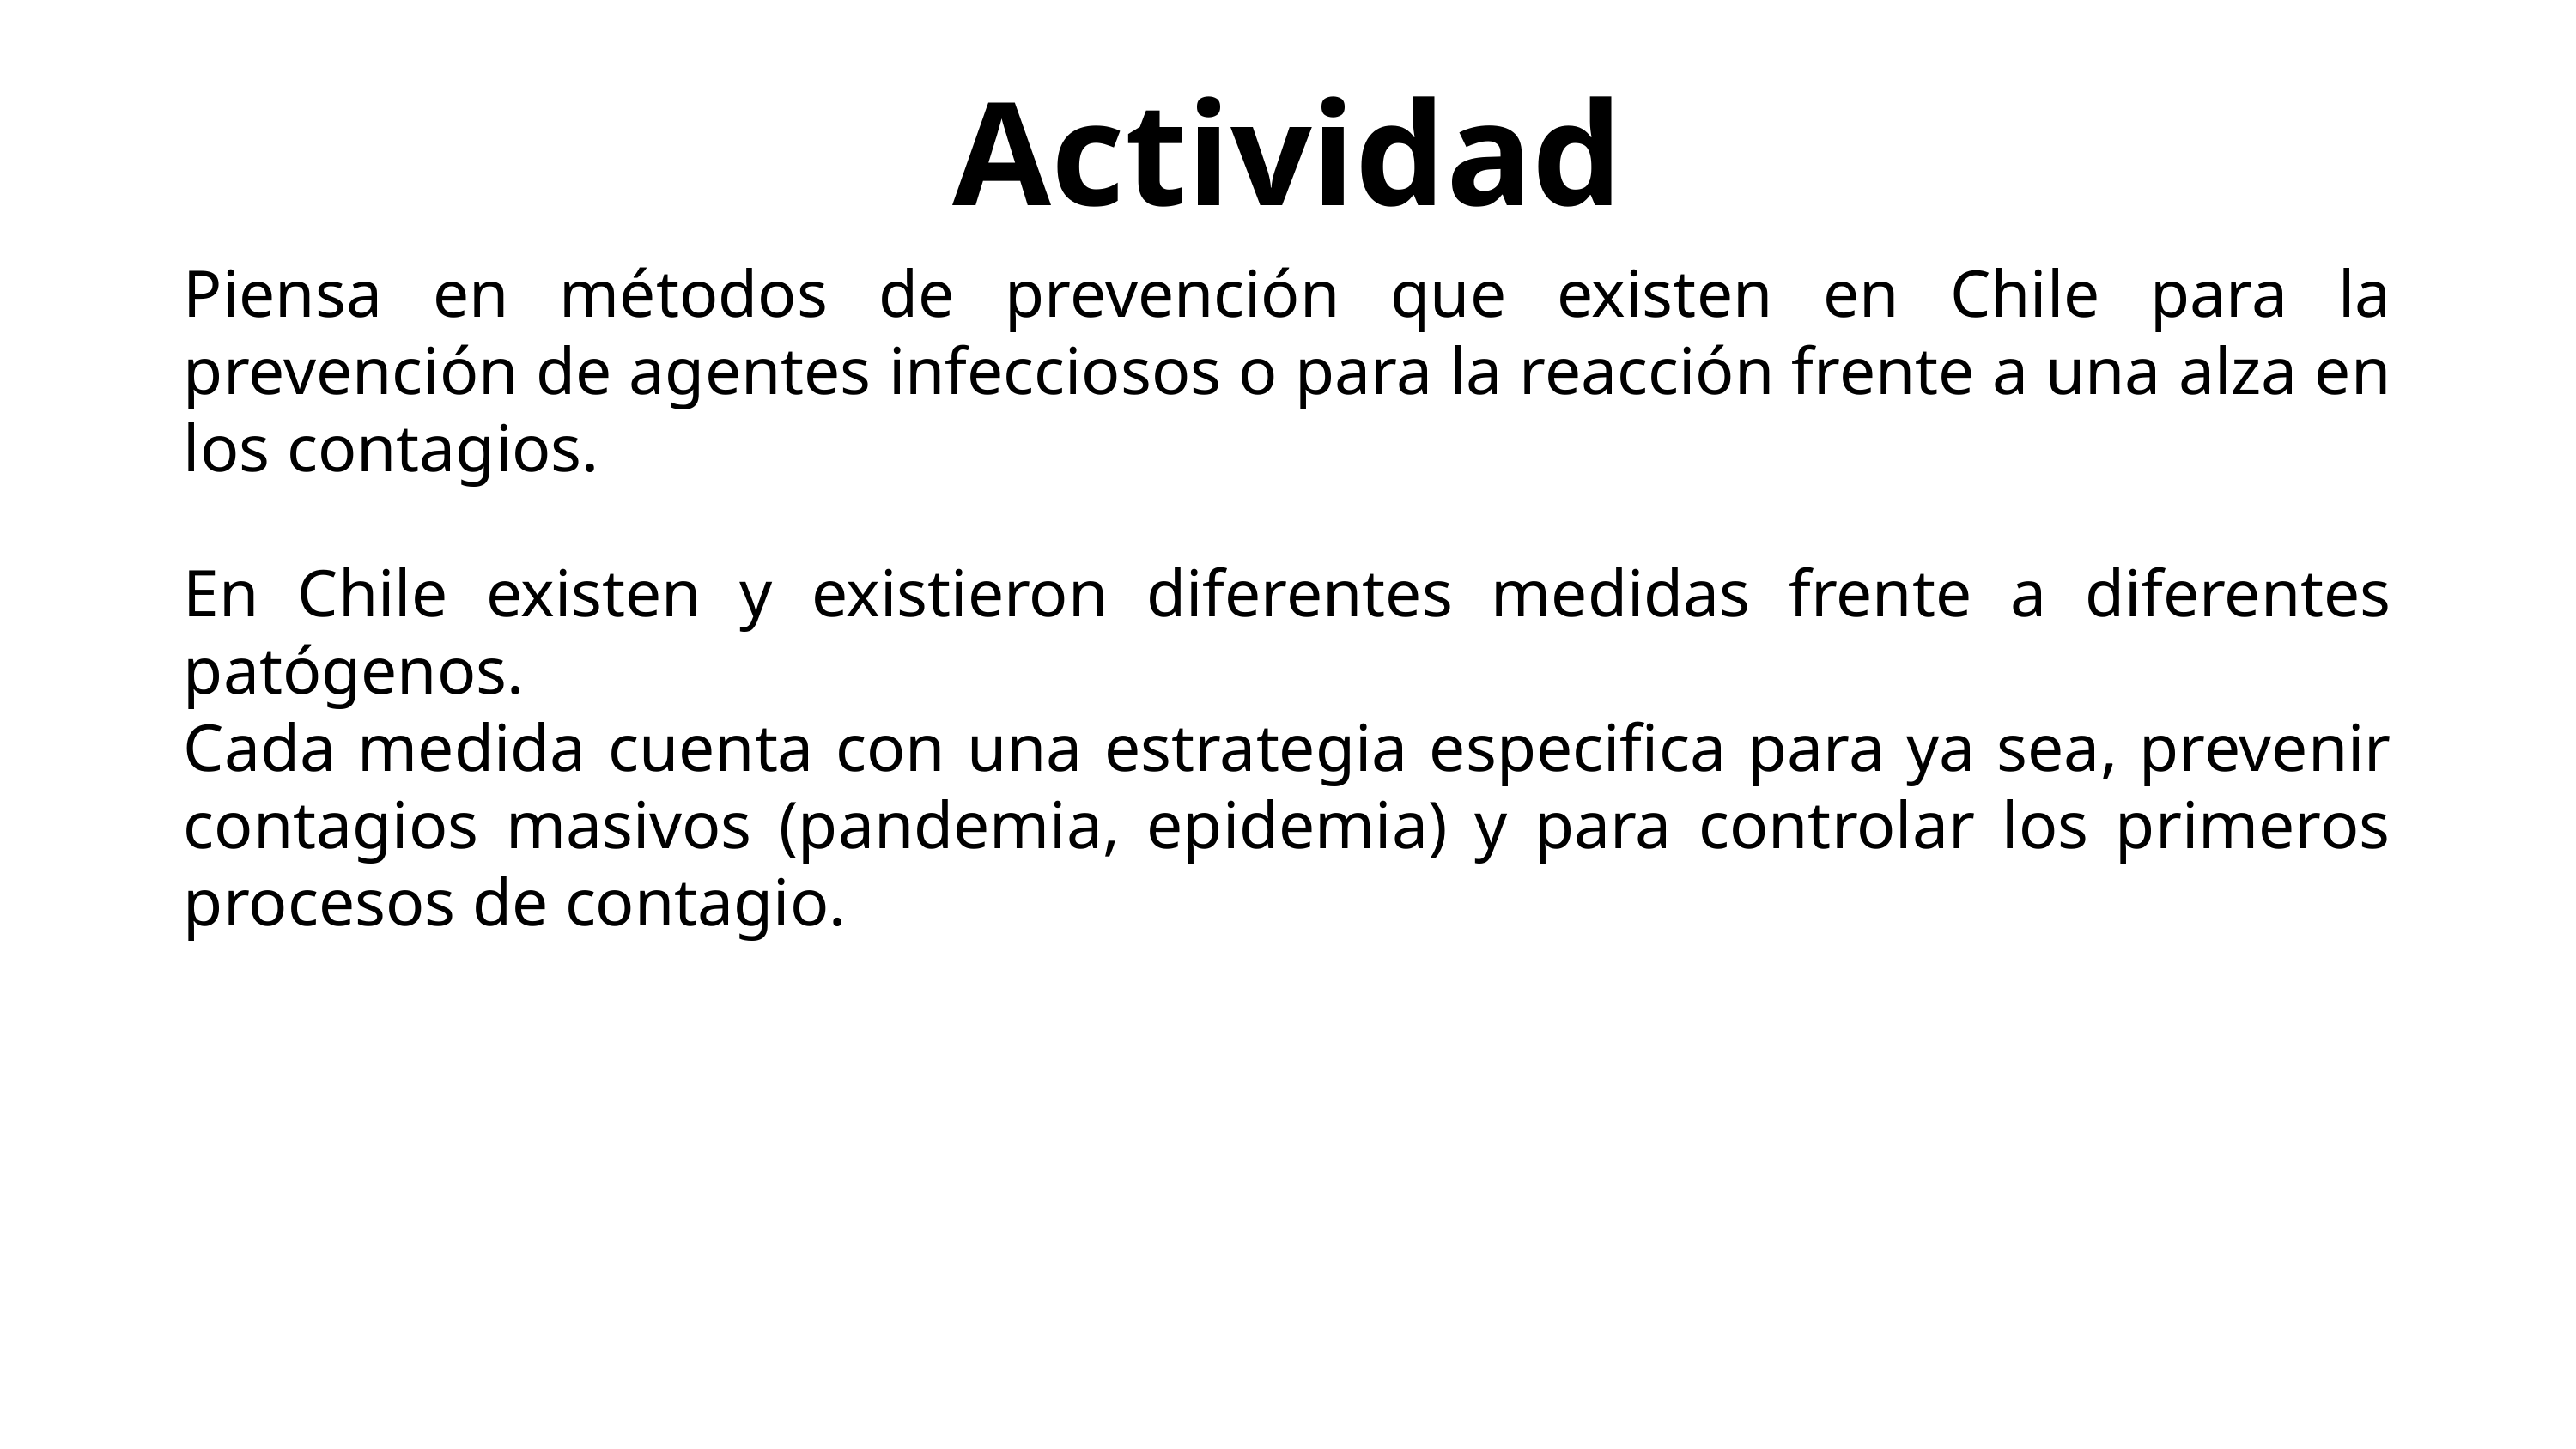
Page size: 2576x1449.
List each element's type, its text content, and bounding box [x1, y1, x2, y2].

text_box Piensa en métodos de prevención que existen en Chile para la prevención de agentes infecciosos o para la reacción frente a una alza en los contagios. [183, 252, 2392, 485]
text_box Actividad [650, 134, 1926, 234]
text_box En Chile existen y existieron diferentes medidas frente a diferentes patógenos. Cada medida cuenta con una estrategia especifica para ya sea, prevenir contagios masivos (pandemia, epidemia) y para controlar los primeros procesos de contagio. [183, 552, 2392, 939]
